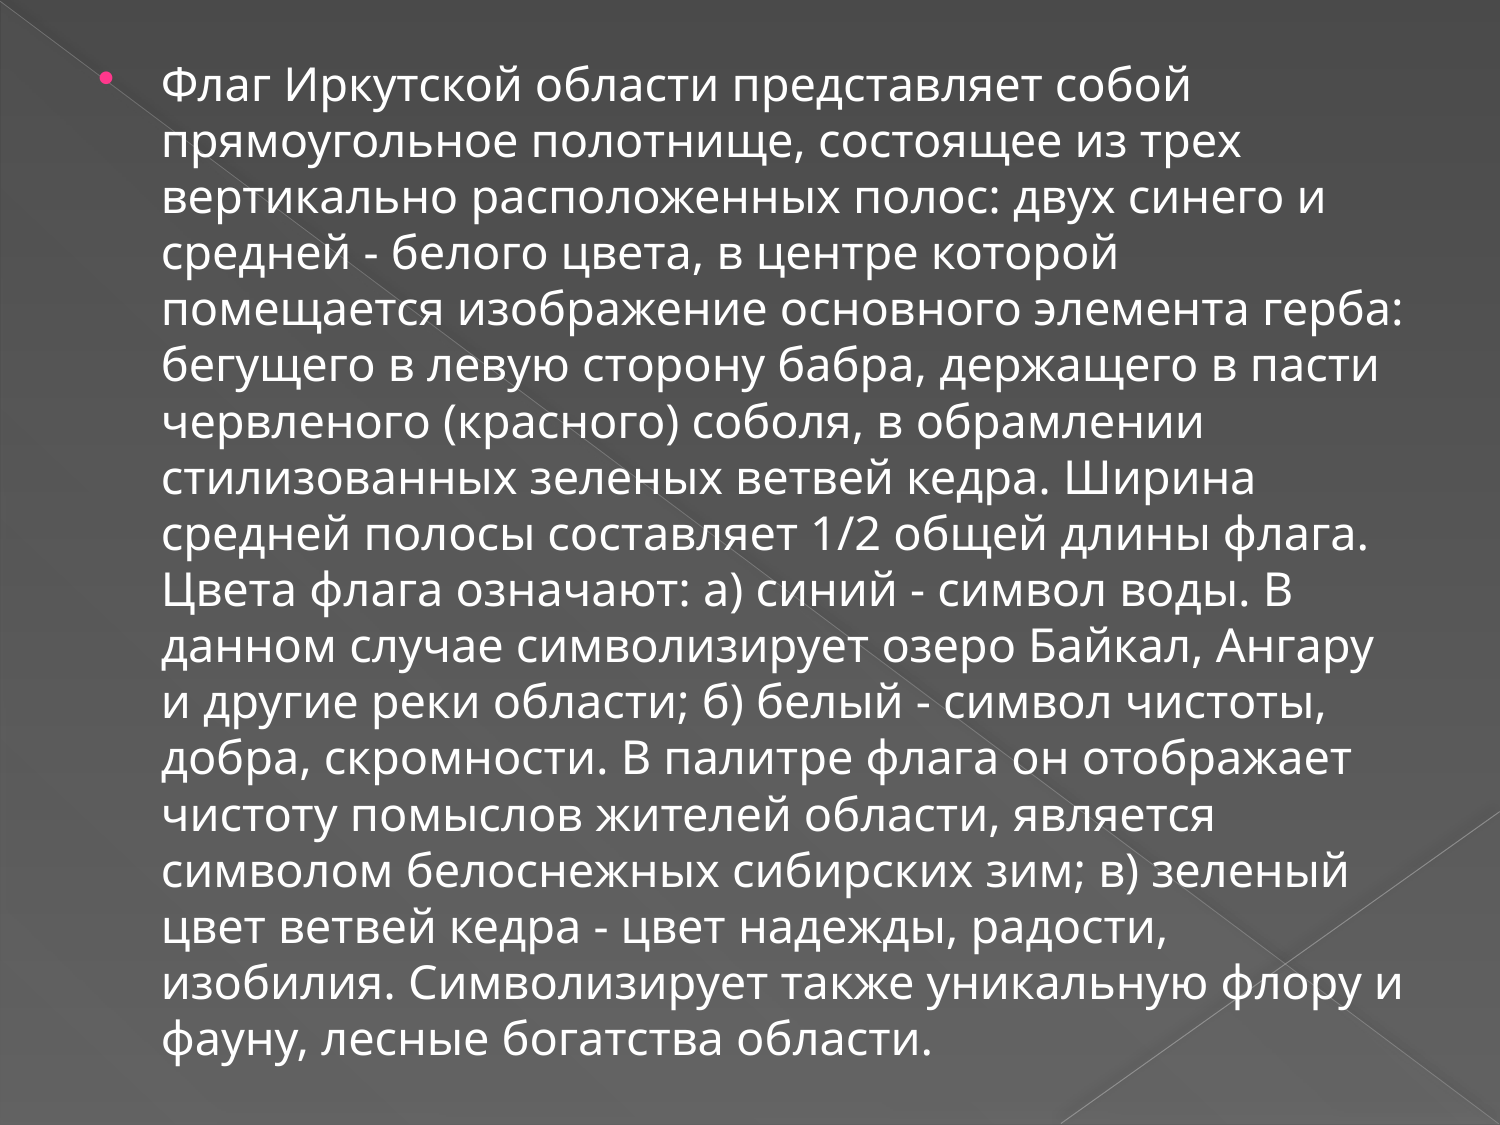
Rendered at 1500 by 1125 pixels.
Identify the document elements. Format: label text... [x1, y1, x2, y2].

list Флаг Иркутской области представляет собой прямоугольное полотнище, состоящее из трех вертикально расположенных полос: двух синего и средней - белого цвета, в центре которой помещается изображение основного элемента герба: бегущего в левую сторону бабра, держащего в пасти червленого (красного) соболя, в обрамлении стилизованных зеленых ветвей кедра. Ширина средней полосы составляет 1/2 общей длины флага. Цвета флага означают: а) синий - символ воды. В данном случае символизирует озеро Байкал, Ангару и другие реки области; б) белый - символ чистоты, добра, скромности. В палитре флага он отображает чистоту помыслов жителей области, является символом белоснежных сибирских зим; в) зеленый цвет ветвей кедра - цвет надежды, радости, изобилия. Символизирует также уникальную флору и фауну, лесные богатства области. [75, 46, 1425, 1090]
